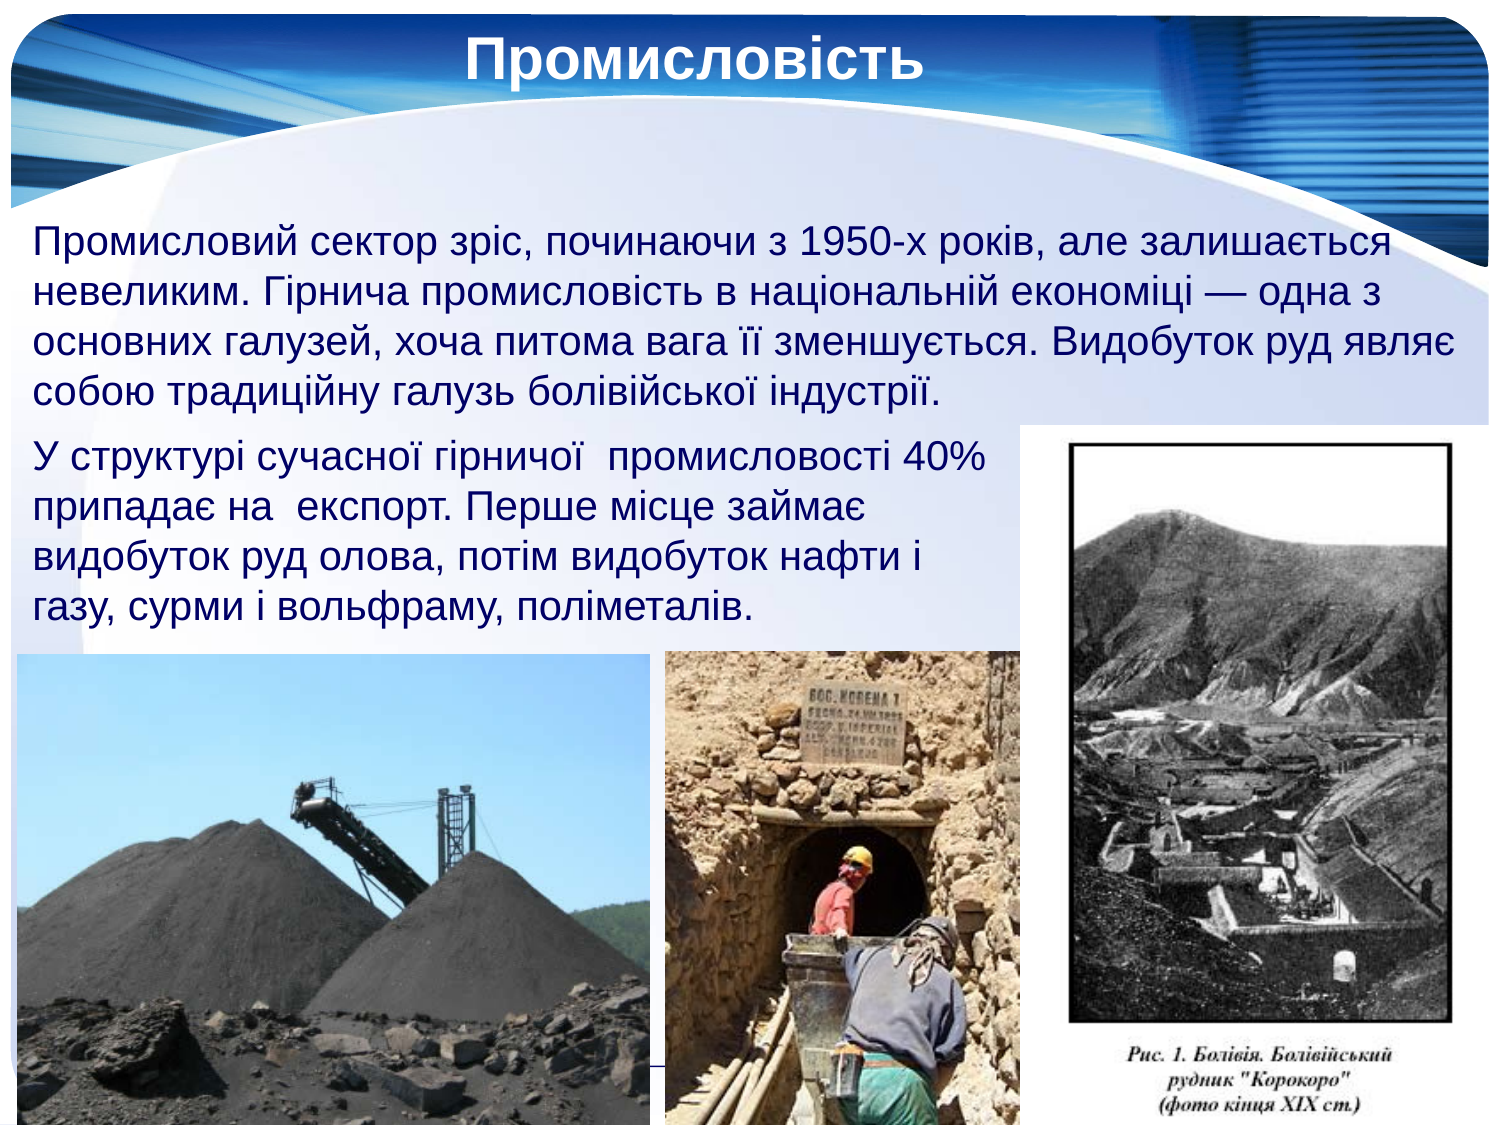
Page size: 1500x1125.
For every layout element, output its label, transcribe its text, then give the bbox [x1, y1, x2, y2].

text_box У структурі сучасної гірничої промисловості 40% припадає на експорт. Перше місце займає видобуток руд олова, потім видобуток нафти і газу, сурми і вольфраму, поліметалів. [17, 421, 1020, 637]
text_box Промисловий сектор зріс, починаючи з 1950-х років, але залишається невеликим. Гірнича промисловість в національній економіці — одна з основних галузей, хоча питома вага її зменшується. Видобуток руд являє собою традиційну галузь болівійської індустрії. [17, 206, 1495, 422]
picture [11, 14, 1500, 1125]
title Промисловість [89, 8, 1302, 102]
